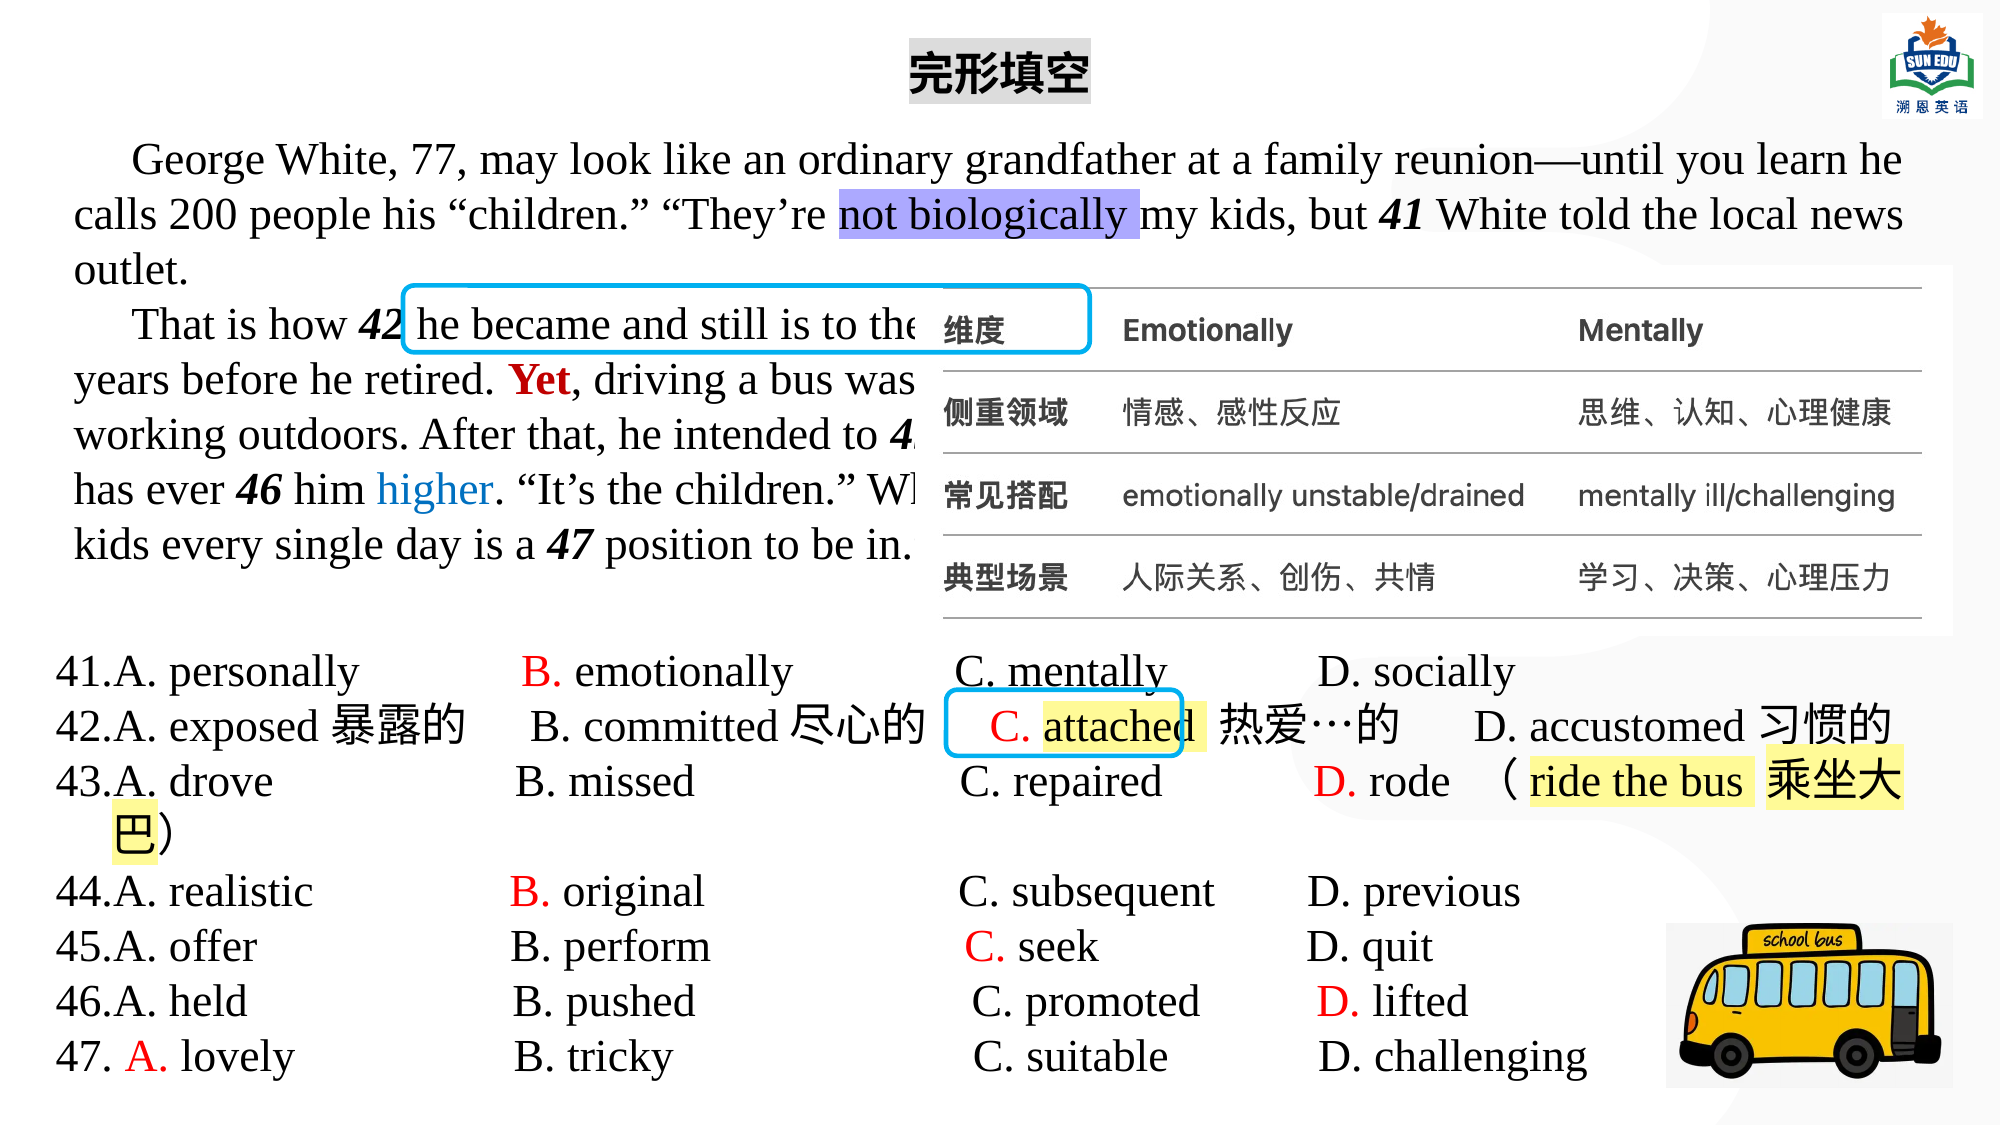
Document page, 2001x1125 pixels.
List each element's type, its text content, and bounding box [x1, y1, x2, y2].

text_box A. personally B. emotionally C. mentally D. socially A. exposed暴露的 B. committed尽心的 C. attached 热爱…的 D. accustomed习惯的 A. drove B. missed C. repaired D. rode （ride the bus 乘坐大巴） A. realistic B. original C. subsequent D. previous A. offer B. perform C. seek D. quit A. held B. pushed C. promoted D. lifted A. lovely B. tricky C. suitable D. challenging [40, 633, 1987, 1125]
picture [915, 289, 1087, 349]
picture [1882, 13, 1983, 119]
title 完形填空 [875, 28, 1125, 100]
picture [1666, 923, 1953, 1088]
picture [915, 265, 1953, 636]
text_box [401, 284, 915, 354]
text_box [945, 688, 1183, 757]
text_box George White, 77, may look like an ordinary grandfather at a family reunion—until you learn he calls 200 people his “children.” “They’re not biologically my kids, but 41 White told the local news outlet. That is how 42 he became and still is to the students who 43 his school bus, a job he held for 27 years before he retired. Yet, driving a bus was never his 44 plan. In 1990, he fell off a roof while working outdoors. After that, he intended to 45 a job closer to the ground. However, he said no job has ever 46 him higher. “It’s the children.” White said. “And being in a position where you can love kids every single day is a 47 position to be in.” [58, 121, 1969, 631]
